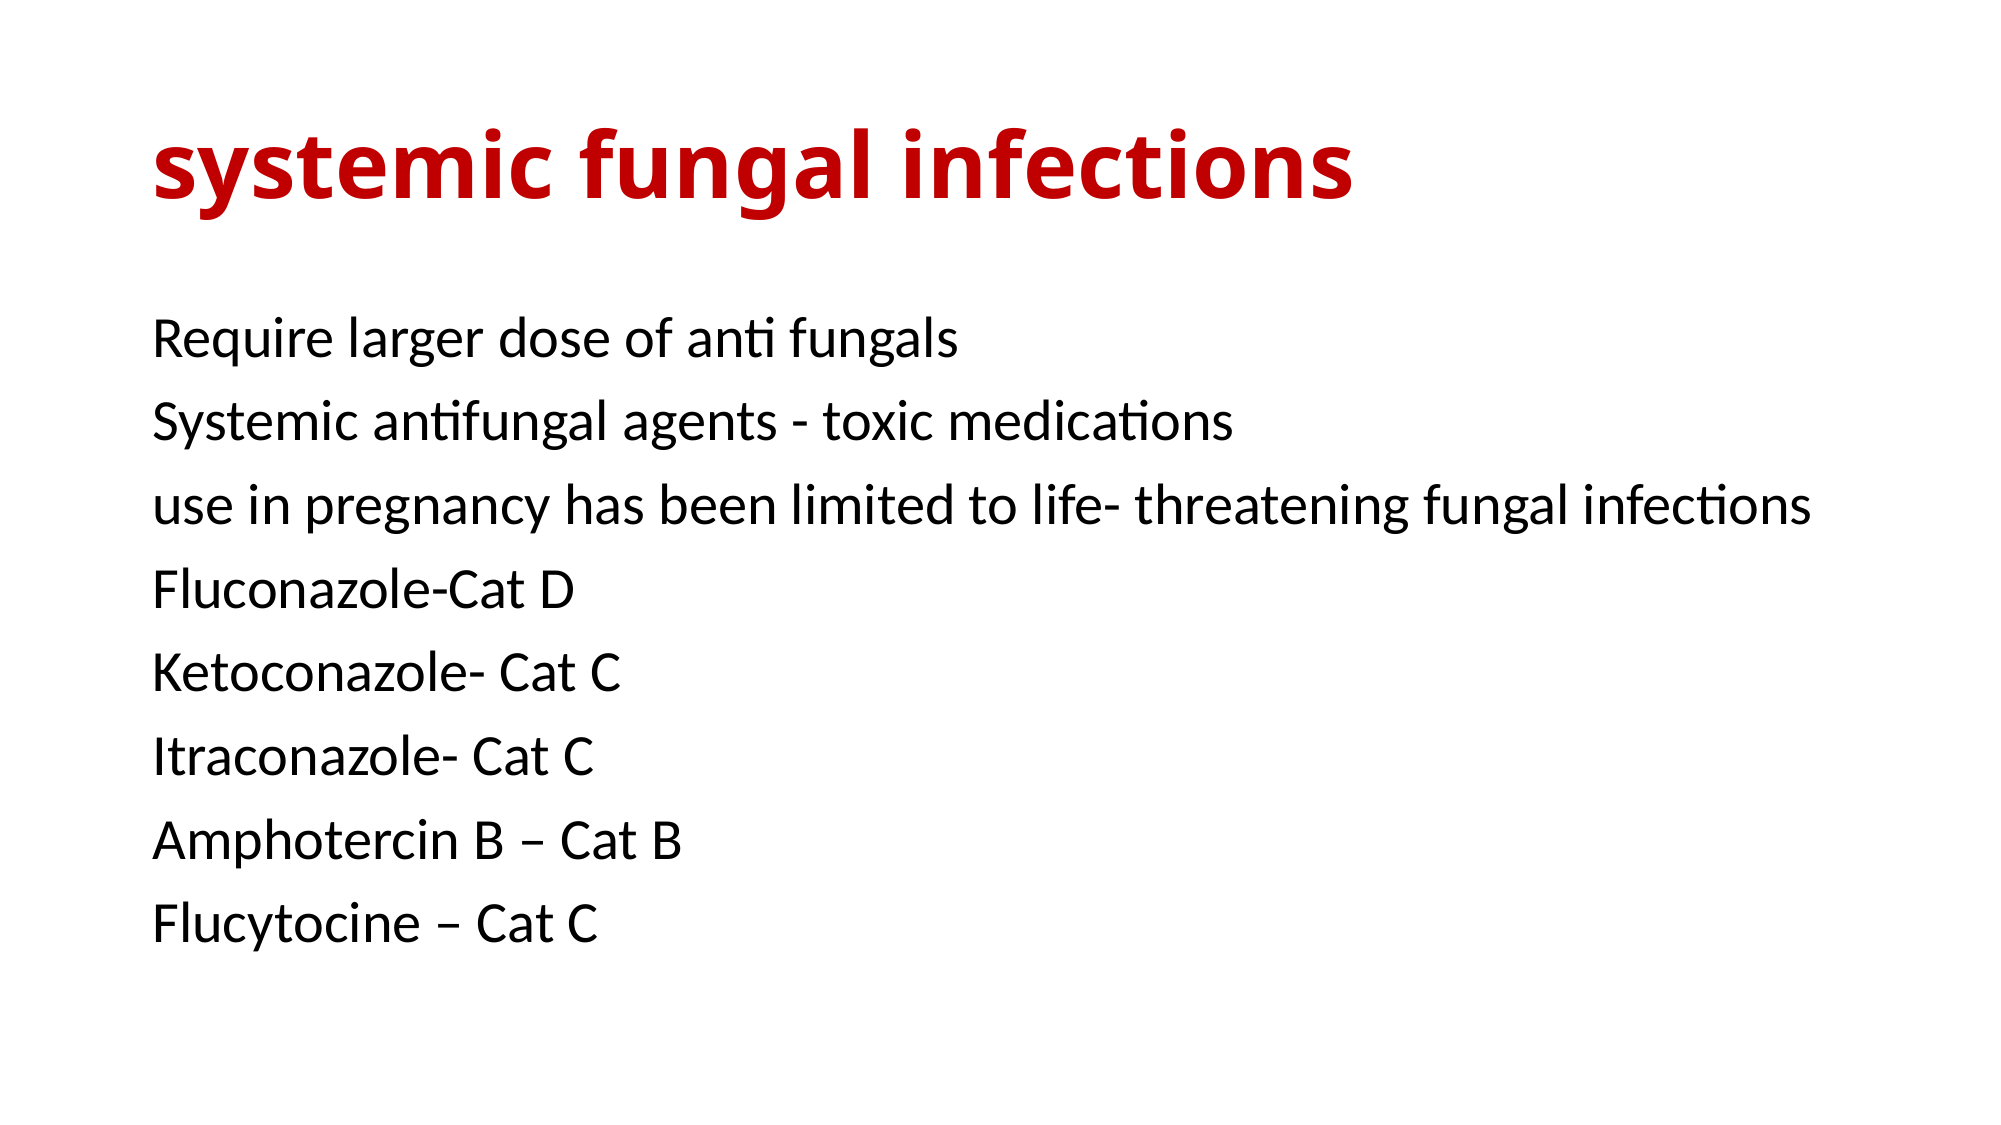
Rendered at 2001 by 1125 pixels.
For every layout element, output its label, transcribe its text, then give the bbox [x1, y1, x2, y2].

list Require larger dose of anti fungals Systemic antifungal agents - toxic medications use in pregnancy has been limited to life- threatening fungal infections Fluconazole-Cat D Ketoconazole- Cat C Itraconazole- Cat C Amphotercin B – Cat B Flucytocine – Cat C [137, 299, 1863, 1014]
title systemic fungal infections [137, 59, 1863, 278]
